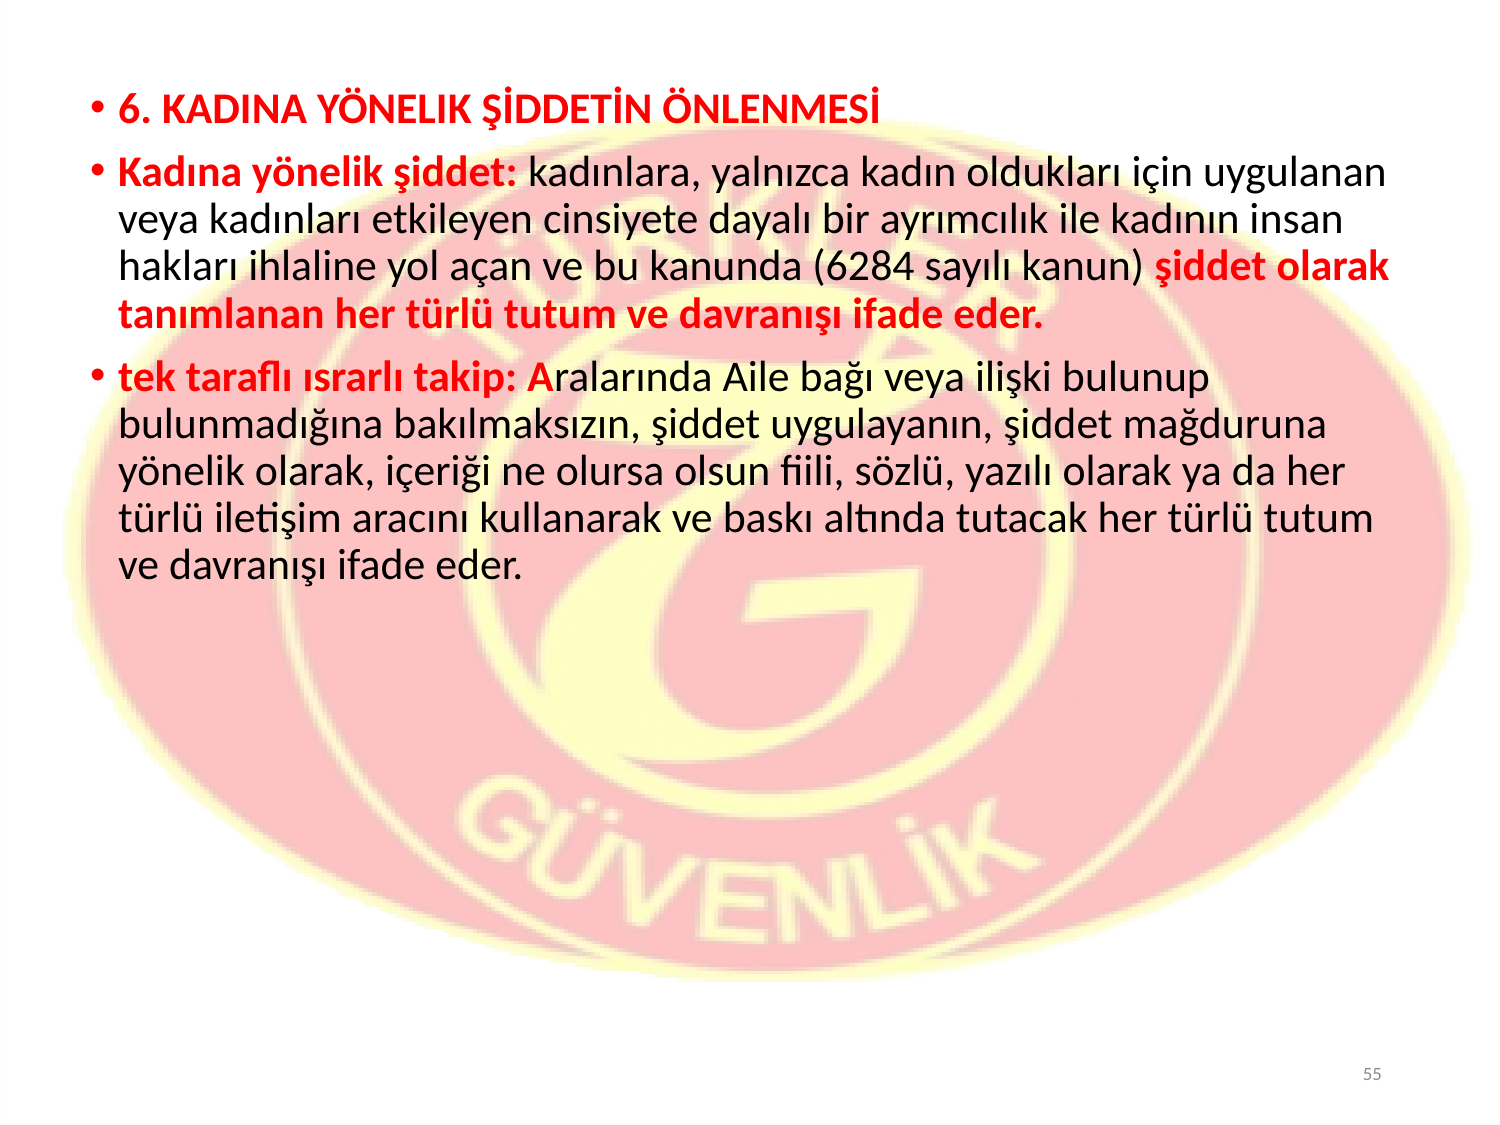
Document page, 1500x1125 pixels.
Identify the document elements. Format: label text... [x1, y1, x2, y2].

list 6. KADINA YÖNELIK ŞİDDETİN ÖNLENMESİ Kadına yönelik şiddet: kadınlara, yalnızca kadın oldukları için uygulanan veya kadınları etkileyen cinsiyete dayalı bir ayrımcılık ile kadının insan hakları ihlaline yol açan ve bu kanunda (6284 sayılı kanun) şiddet olarak tanımlanan her türlü tutum ve davranışı ifade eder. tek taraflı ısrarlı takip: Aralarında Aile bağı veya ilişki bulunup bulunmadığına bakılmaksızın, şiddet uygulayanın, şiddet mağduruna yönelik olarak, içeriği ne olursa olsun fiili, sözlü, yazılı olarak ya da her türlü iletişim aracını kullanarak ve baskı altında tutacak her türlü tutum ve davranışı ifade eder. [75, 78, 1425, 1005]
slide_number 55 [1059, 1042, 1397, 1103]
